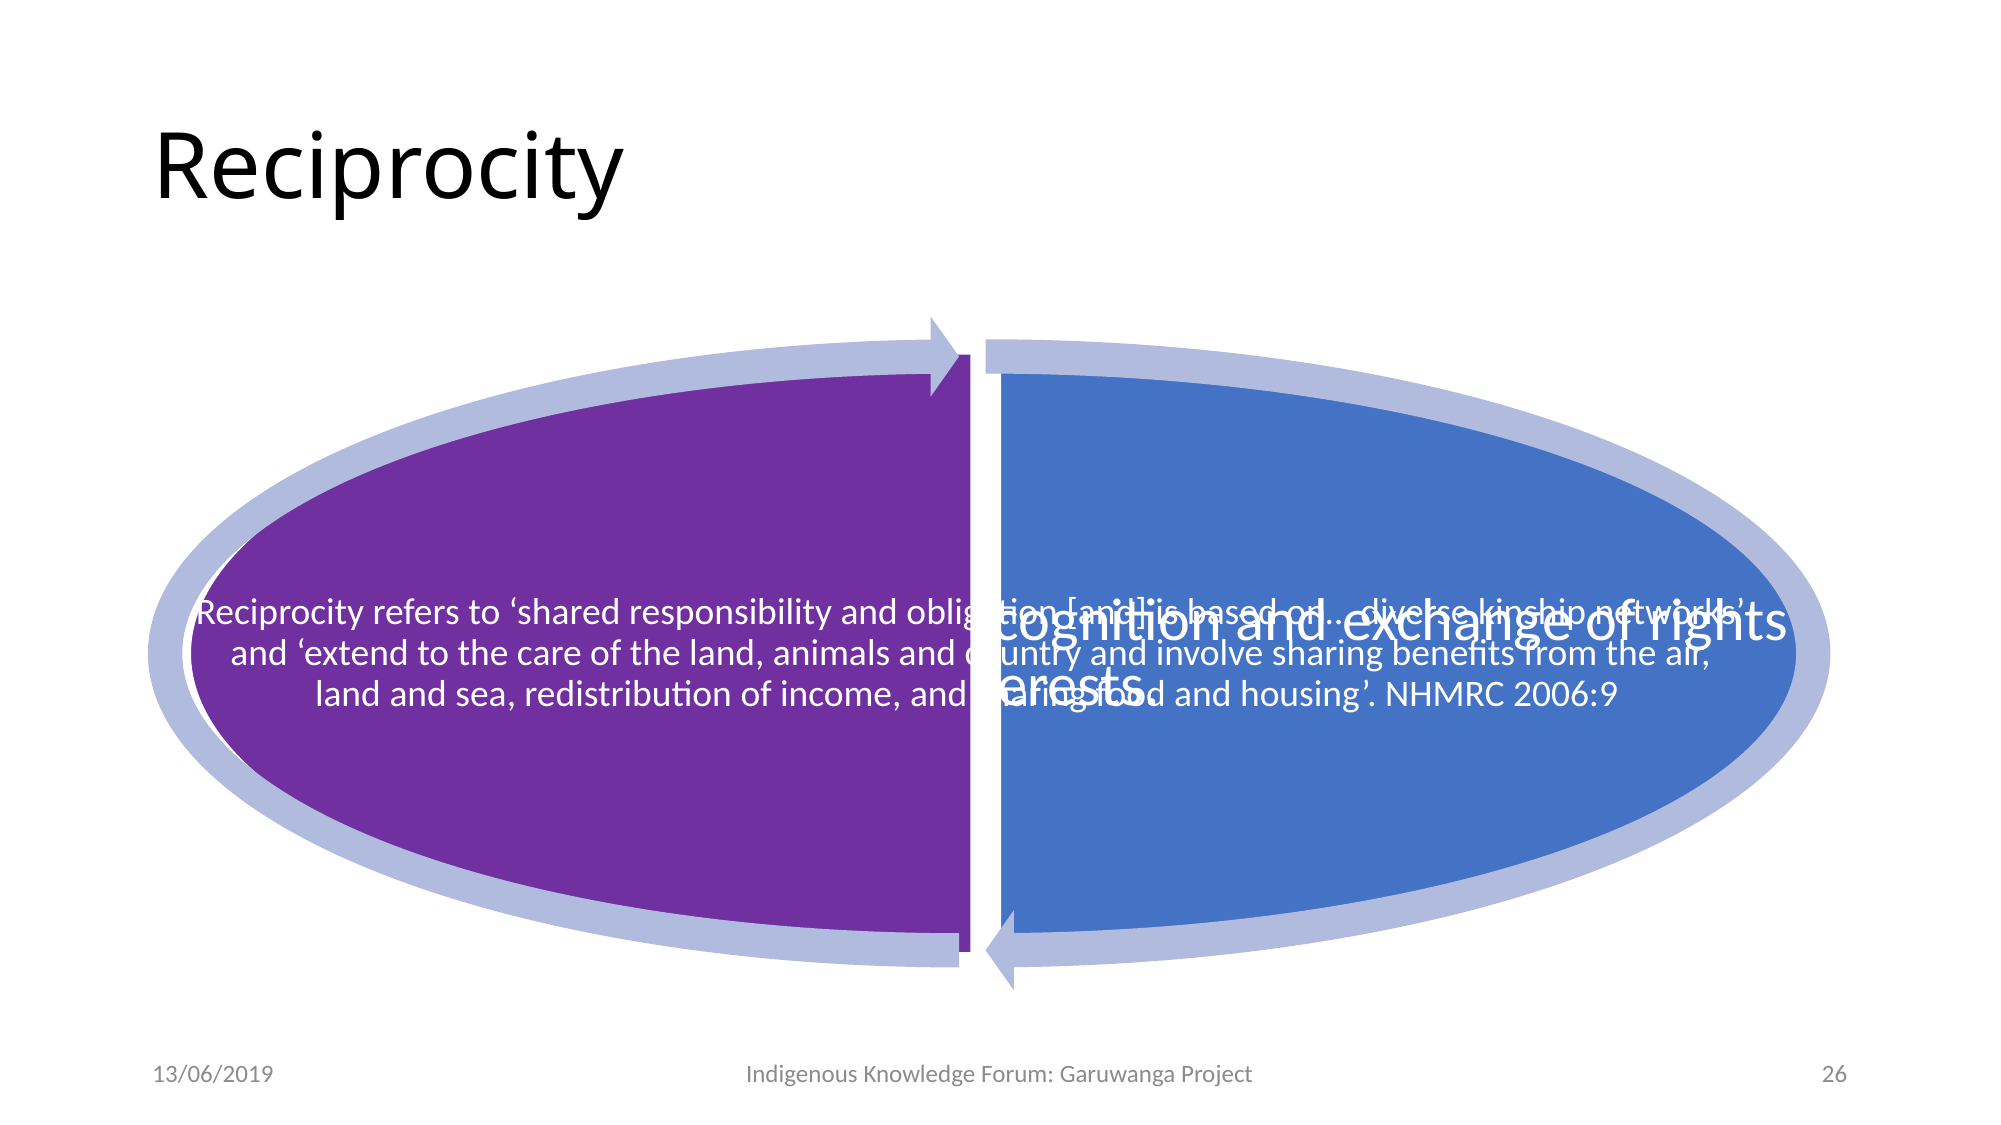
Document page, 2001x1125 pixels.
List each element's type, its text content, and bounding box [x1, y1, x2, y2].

slide_number 26 [1412, 1042, 1863, 1103]
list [137, 299, 1863, 1014]
footer Indigenous Knowledge Forum: Garuwanga Project [662, 1042, 1338, 1103]
title Reciprocity [137, 59, 1863, 278]
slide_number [137, 1042, 588, 1103]
